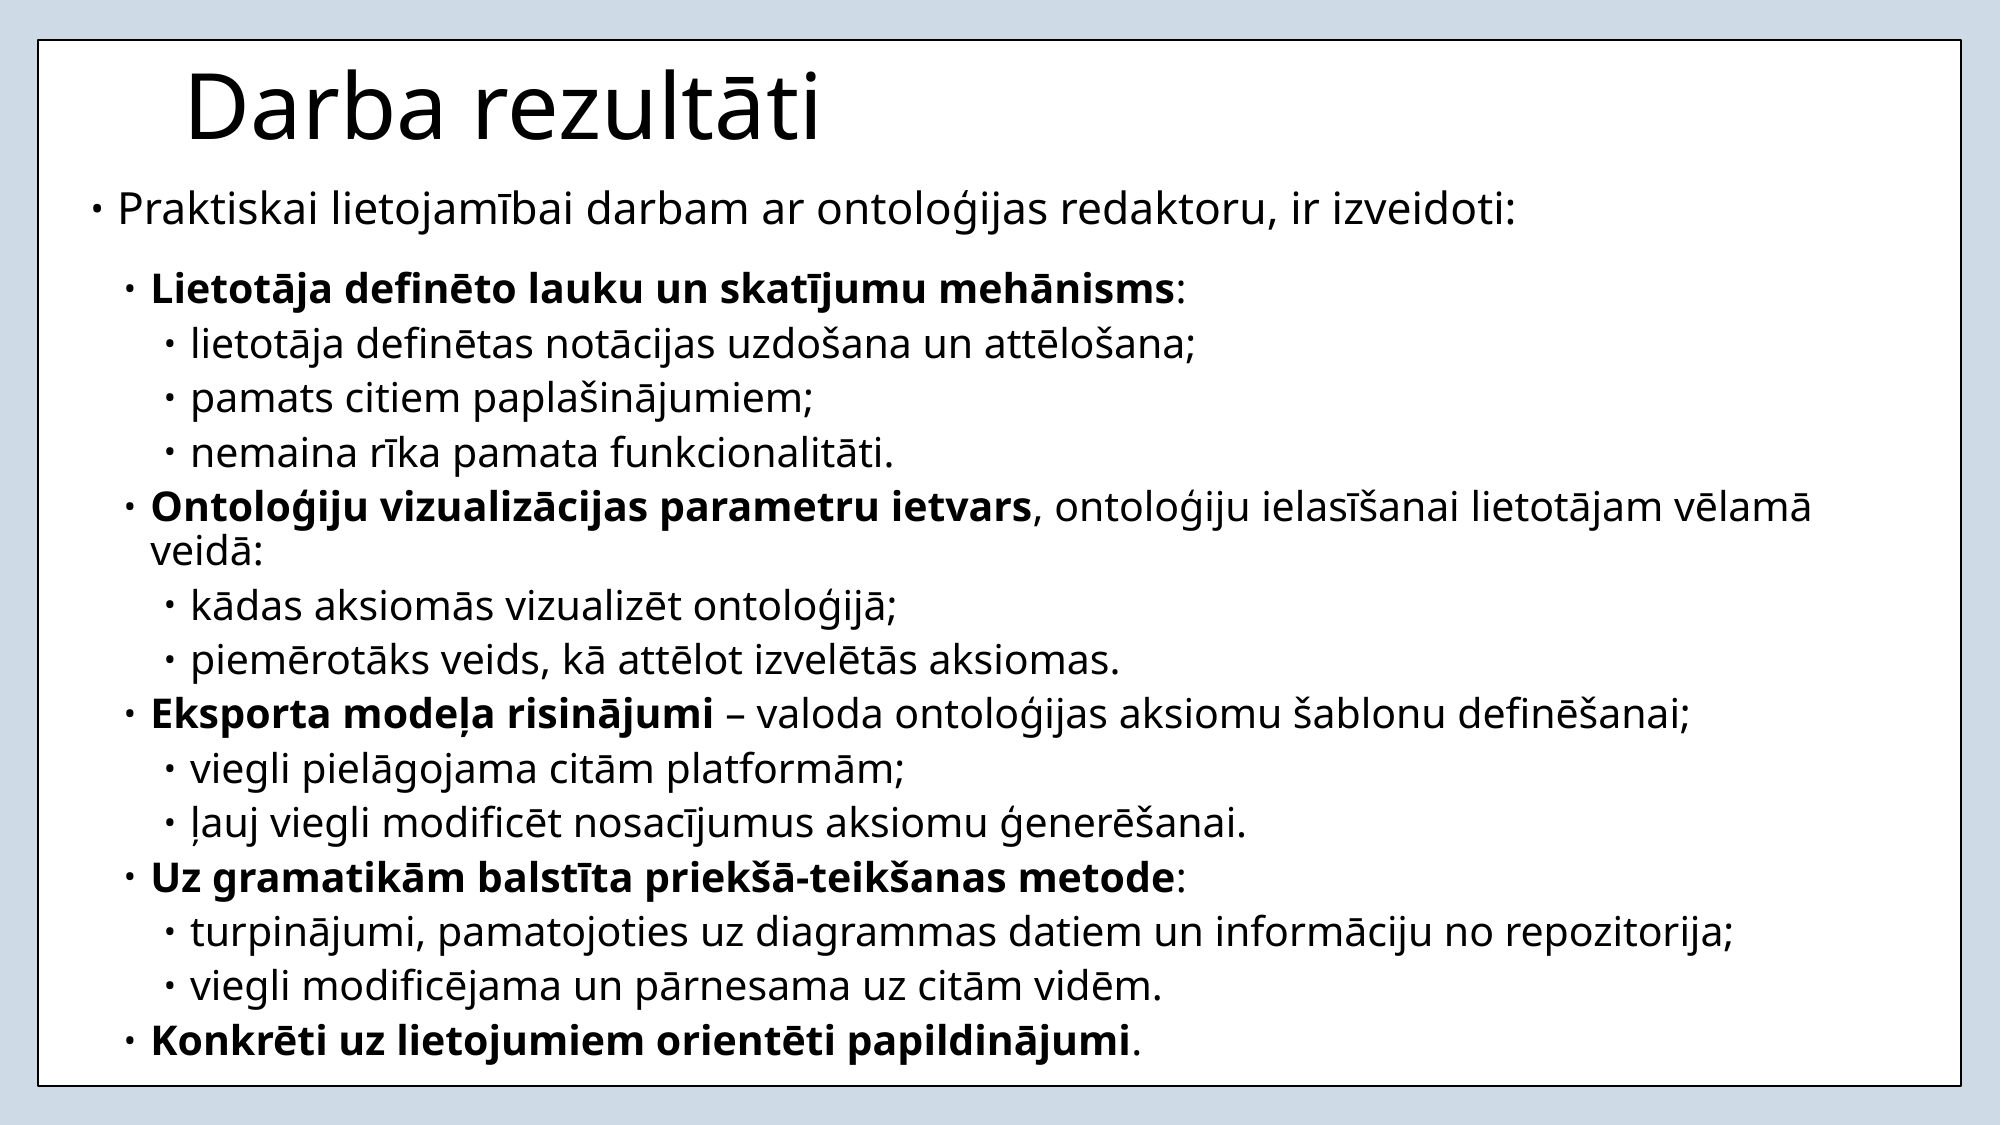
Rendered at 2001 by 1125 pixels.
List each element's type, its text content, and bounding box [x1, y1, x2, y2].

list Praktiskai lietojamībai darbam ar ontoloģijas redaktoru, ir izveidoti: Lietotāja definēto lauku un skatījumu mehānisms: lietotāja definētas notācijas uzdošana un attēlošana; pamats citiem paplašinājumiem; nemaina rīka pamata funkcionalitāti. Ontoloģiju vizualizācijas parametru ietvars, ontoloģiju ielasīšanai lietotājam vēlamā veidā: kādas aksiomās vizualizēt ontoloģijā; piemērotāks veids, kā attēlot izvelētās aksiomas. Eksporta modeļa risinājumi – valoda ontoloģijas aksiomu šablonu definēšanai; viegli pielāgojama citām platformām; ļauj viegli modificēt nosacījumus aksiomu ģenerēšanai. Uz gramatikām balstīta priekšā-teikšanas metode: turpinājumi, pamatojoties uz diagrammas datiem un informāciju no repozitorija; viegli modificējama un pārnesama uz citām vidēm. Konkrēti uz lietojumiem orientēti papildinājumi. [68, 179, 1944, 1072]
title Darba rezultāti [168, 39, 1789, 179]
